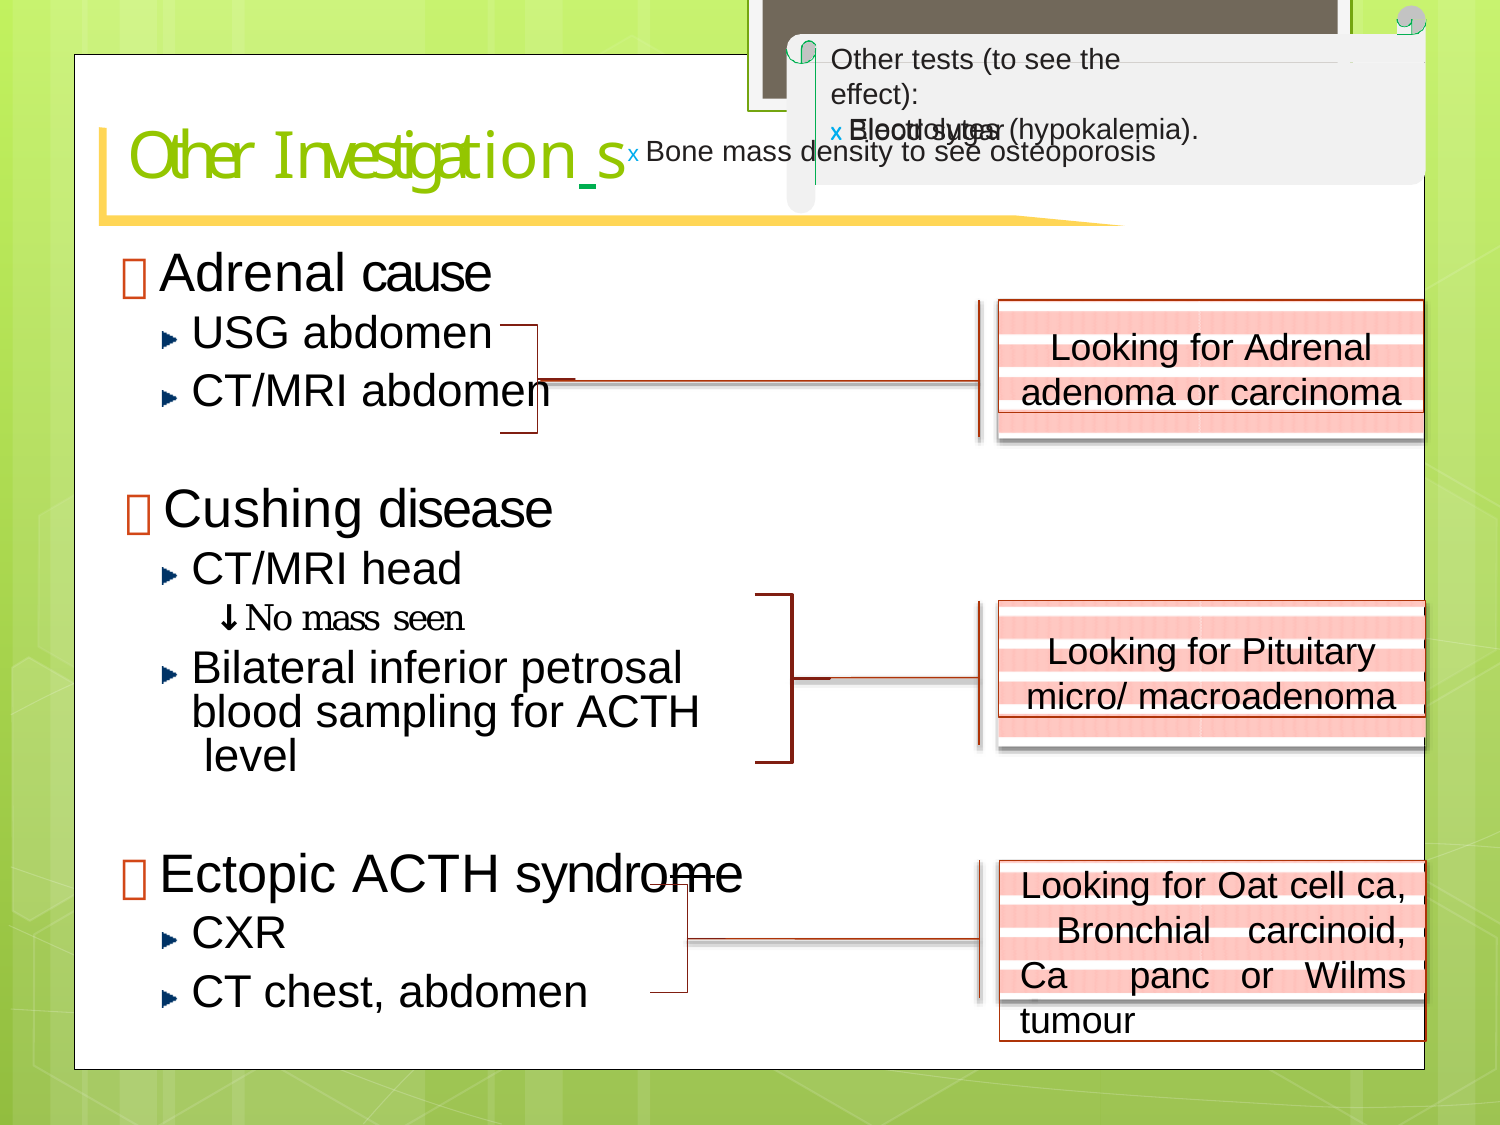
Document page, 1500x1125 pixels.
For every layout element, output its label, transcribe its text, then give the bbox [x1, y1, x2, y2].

text_box  Adrenal cause [118, 235, 155, 303]
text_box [498, 324, 832, 994]
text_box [161, 5, 1427, 1008]
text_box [532, 296, 1432, 450]
text_box  Ectopic ACTH syndrome [118, 835, 155, 903]
title Other Investigation sx Bone mass density to see osteoporosis [121, 2, 1362, 192]
text_box  Cushing disease CT/MRI head ↓ No mass seen Bilateral inferior petrosal blood sampling for ACTH level [118, 471, 155, 781]
text_box [98, 127, 155, 226]
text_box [679, 847, 1445, 1031]
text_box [837, 597, 1434, 758]
